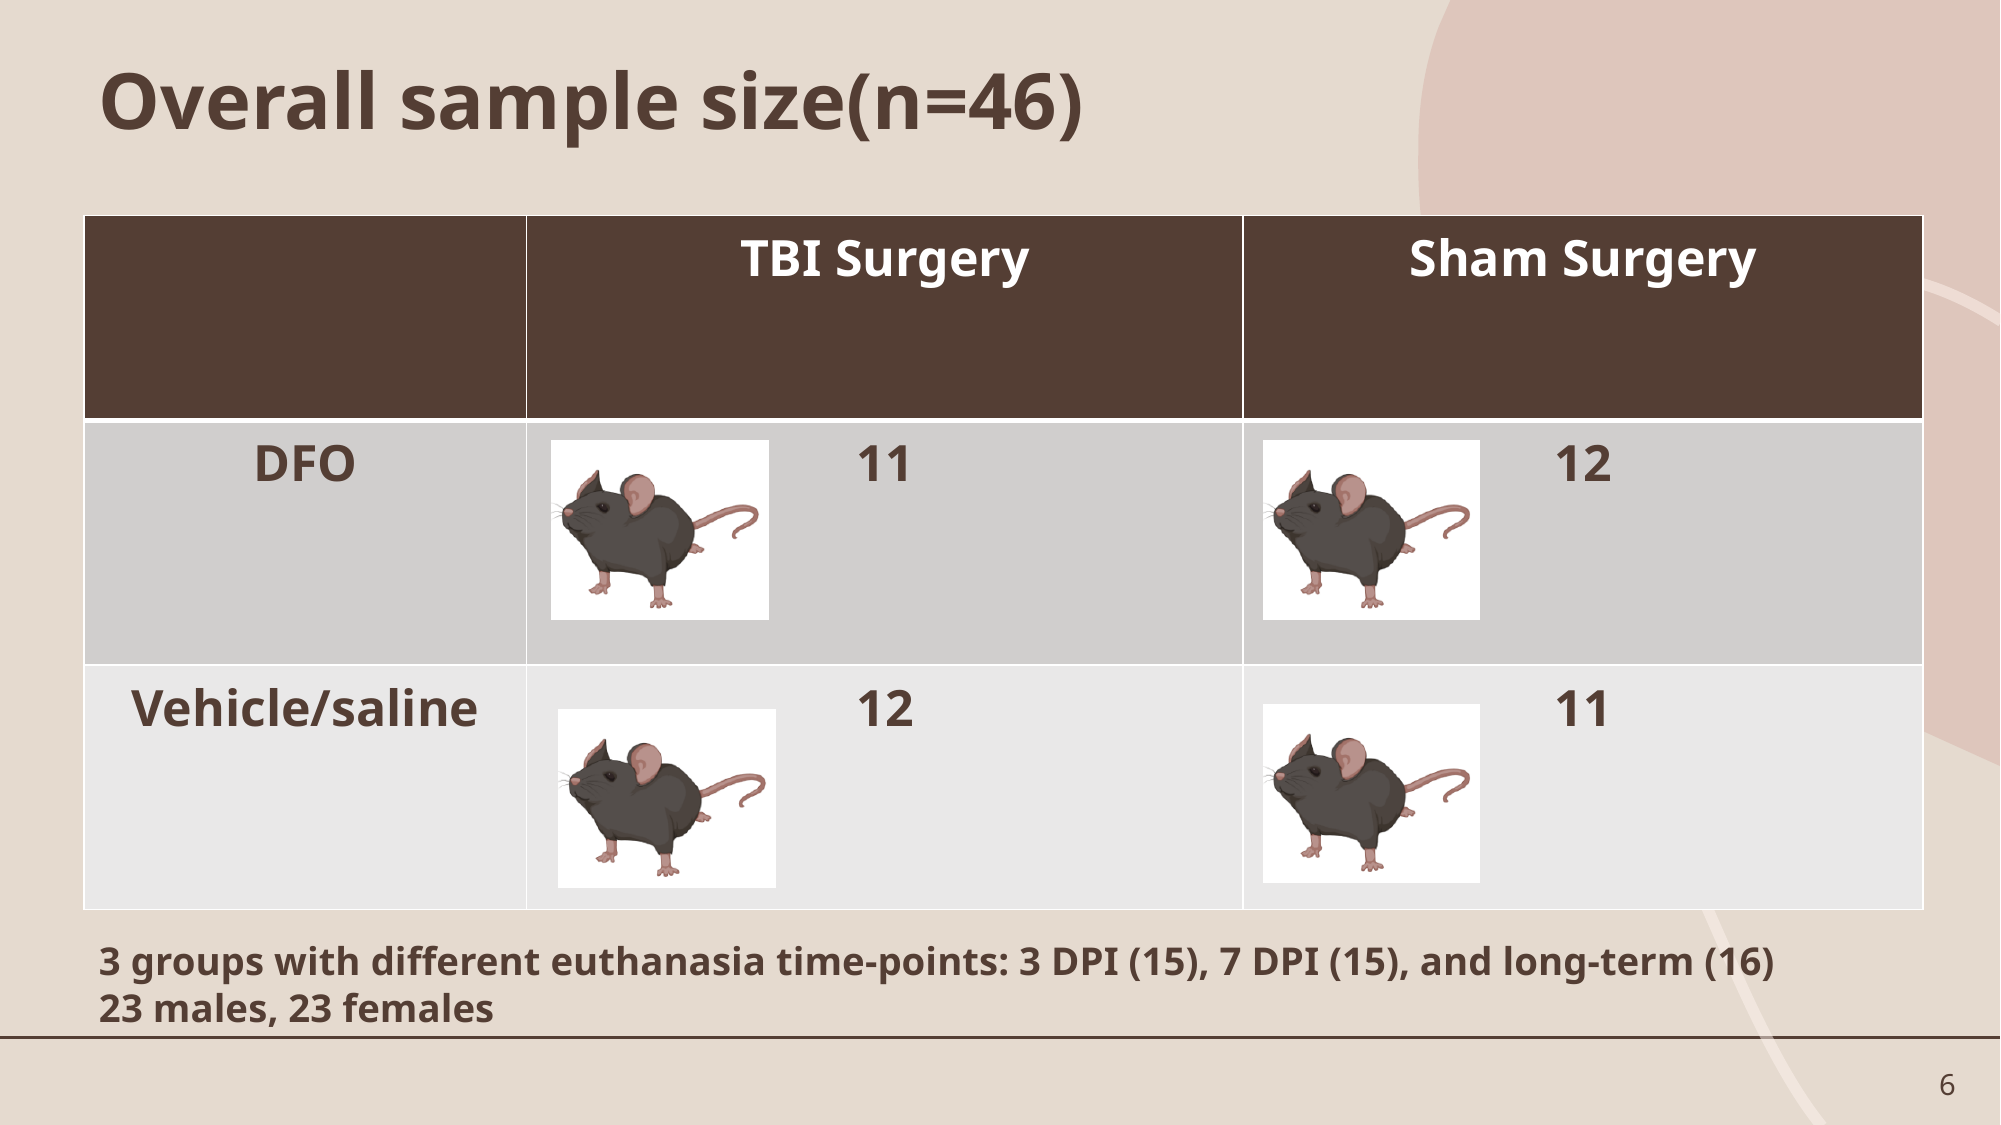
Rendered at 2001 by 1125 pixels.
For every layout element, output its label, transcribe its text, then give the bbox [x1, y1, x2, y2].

picture [558, 709, 776, 888]
table_header TBI Surgery [527, 216, 1242, 418]
table_cell 11 [1244, 666, 1922, 909]
table_cell 11 [527, 423, 1242, 664]
picture [1263, 704, 1480, 883]
table_header [85, 216, 526, 418]
title Overall sample size(n=46) [83, 45, 1809, 157]
text_box 3 groups with different euthanasia time-points: 3 DPI (15), 7 DPI (15), and long-term (16) 23 males, 23 females [83, 929, 1904, 1041]
table_cell 12 [1244, 423, 1922, 664]
picture [551, 440, 769, 620]
table_cell DFO [85, 423, 526, 664]
picture [1263, 440, 1480, 620]
table_header Sham Surgery [1244, 216, 1922, 418]
table_cell 12 [527, 666, 1242, 909]
table_cell Vehicle/saline [85, 666, 526, 909]
slide_number 6 [1808, 1060, 1971, 1112]
